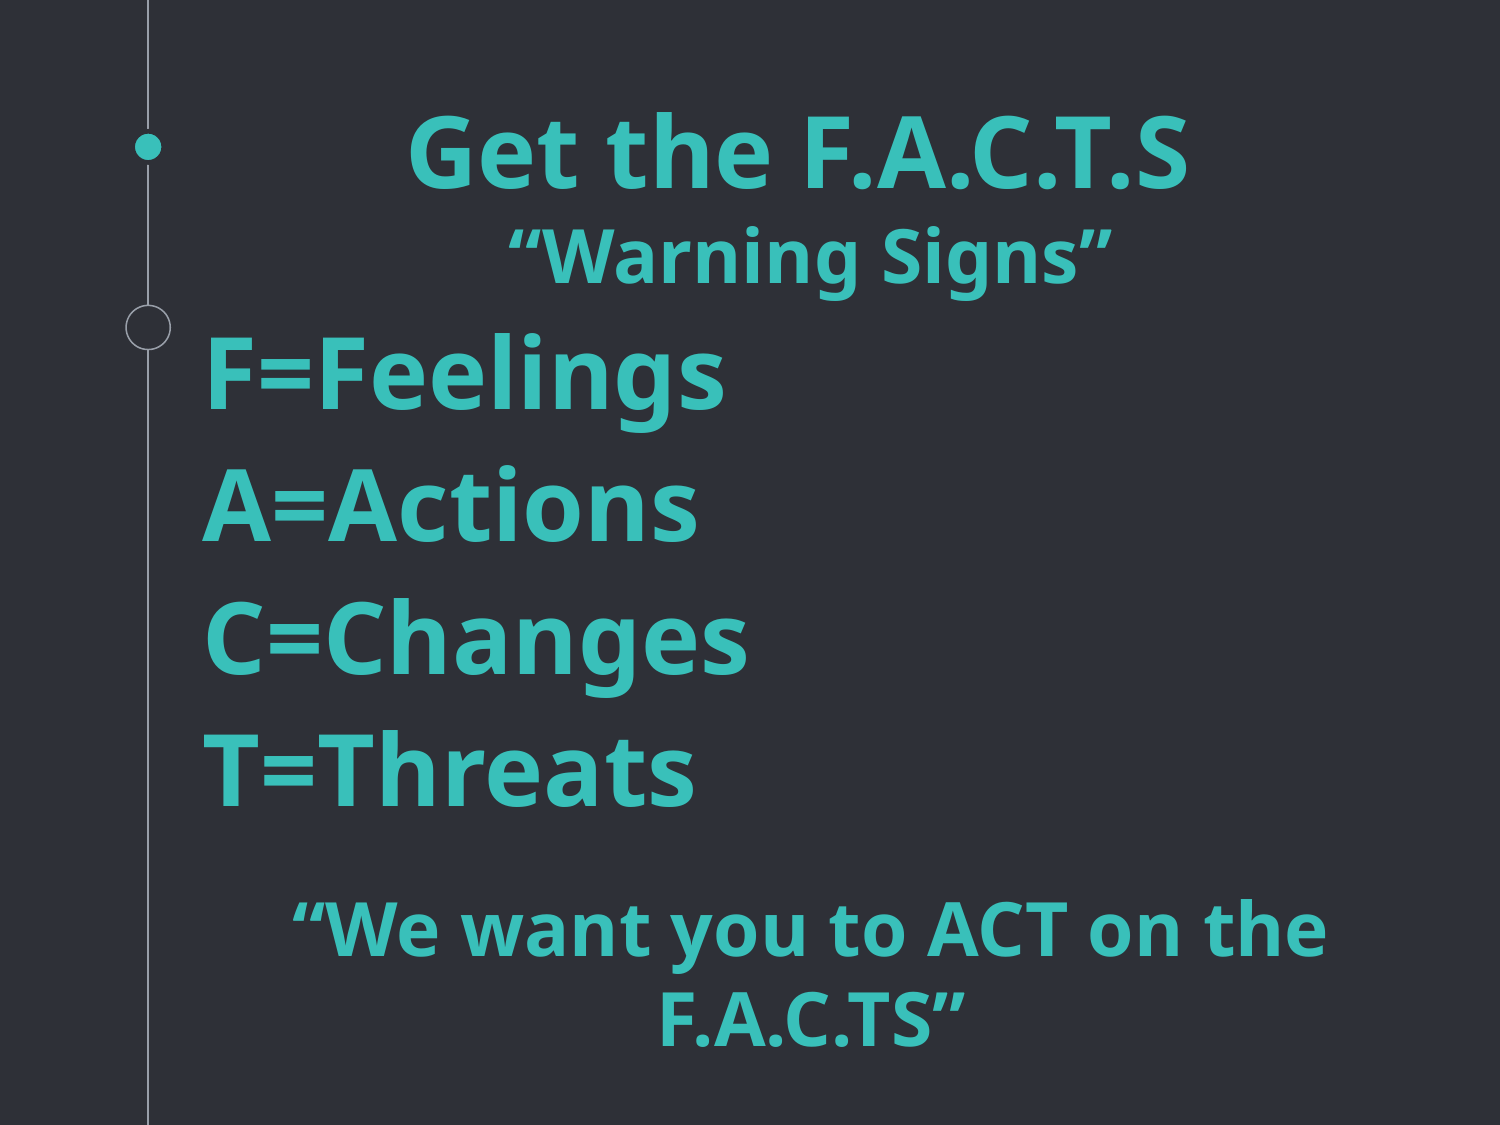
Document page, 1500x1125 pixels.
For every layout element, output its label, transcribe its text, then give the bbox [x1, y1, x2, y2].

title Get the F.A.C.T.S “Warning Signs” [187, 238, 1435, 314]
text_box “We want you to ACT on the F.A.C.TS” [221, 866, 1401, 1061]
list F=Feelings A=Actions C=Changes T=Threats [187, 294, 1313, 1110]
